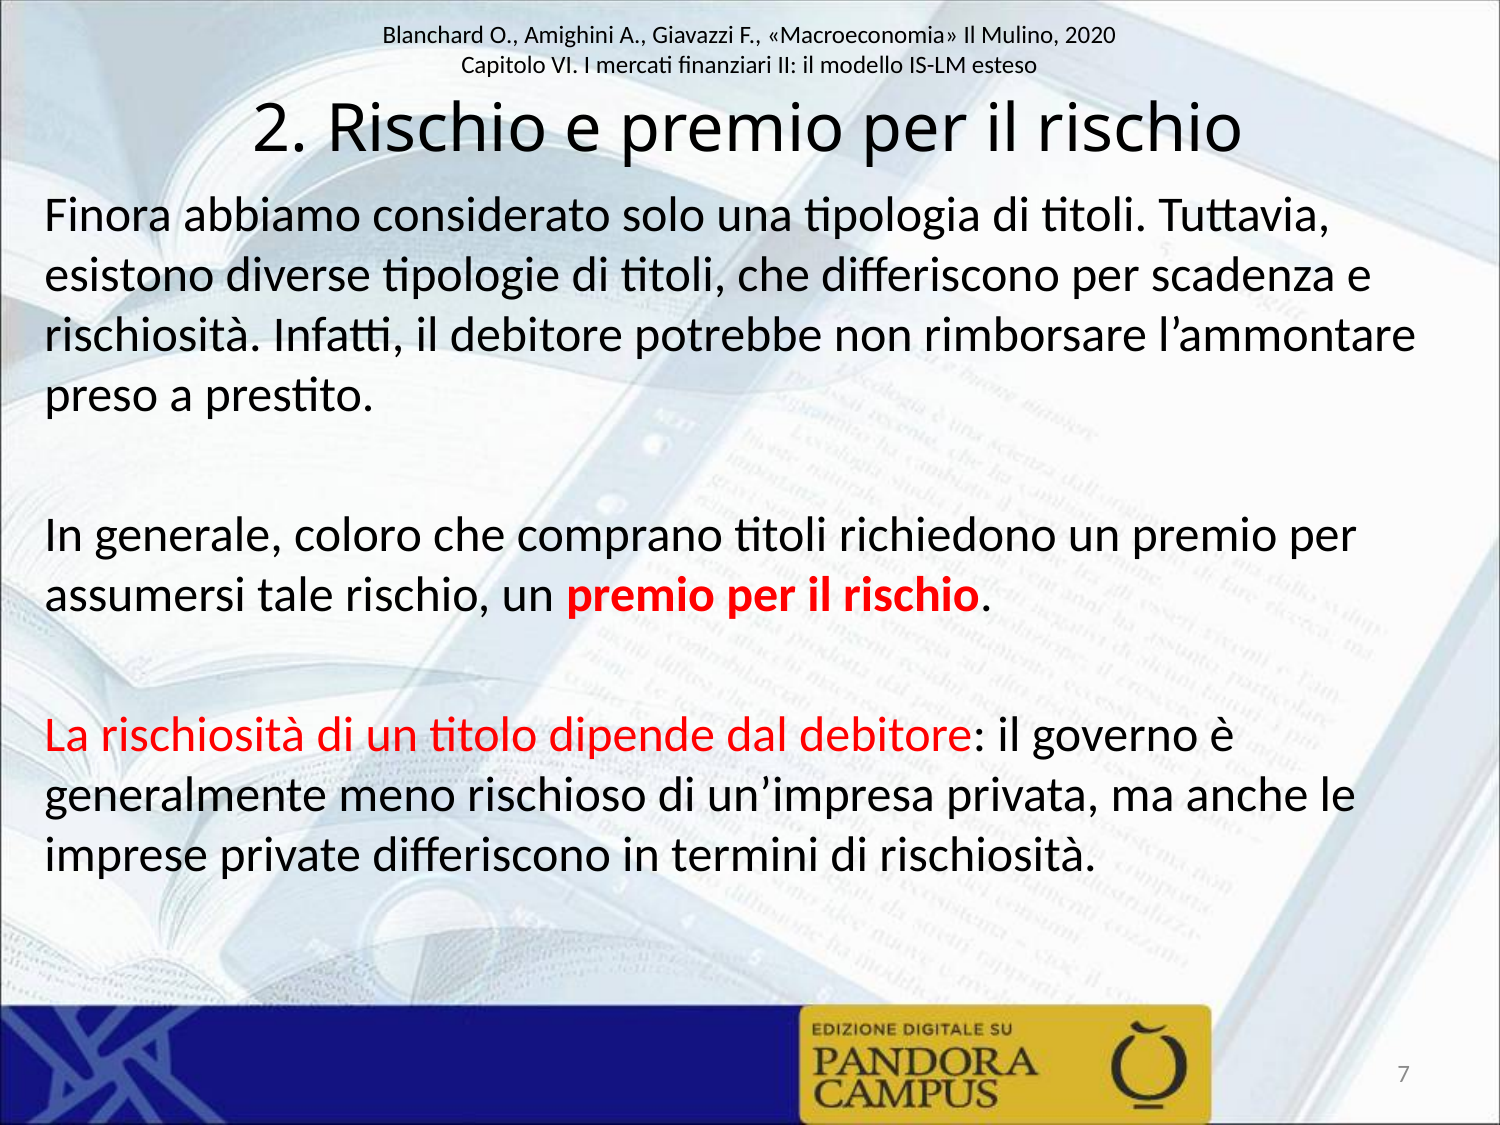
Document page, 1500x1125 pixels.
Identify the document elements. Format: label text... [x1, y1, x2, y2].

list Finora abbiamo considerato solo una tipologia di titoli. Tuttavia, esistono diverse tipologie di titoli, che differiscono per scadenza e rischiosità. Infatti, il debitore potrebbe non rimborsare l’ammontare preso a prestito. In generale, coloro che comprano titoli richiedono un premio per assumersi tale rischio, un premio per il rischio. La rischiosità di un titolo dipende dal debitore: il governo è generalmente meno rischioso di un’impresa privata, ma anche le imprese private differiscono in termini di rischiosità. [29, 173, 1500, 971]
picture [0, 0, 1500, 1125]
title 2. Rischio e premio per il rischio [74, 77, 1425, 173]
picture [490, 63, 496, 71]
slide_number 7 [1074, 1042, 1425, 1103]
